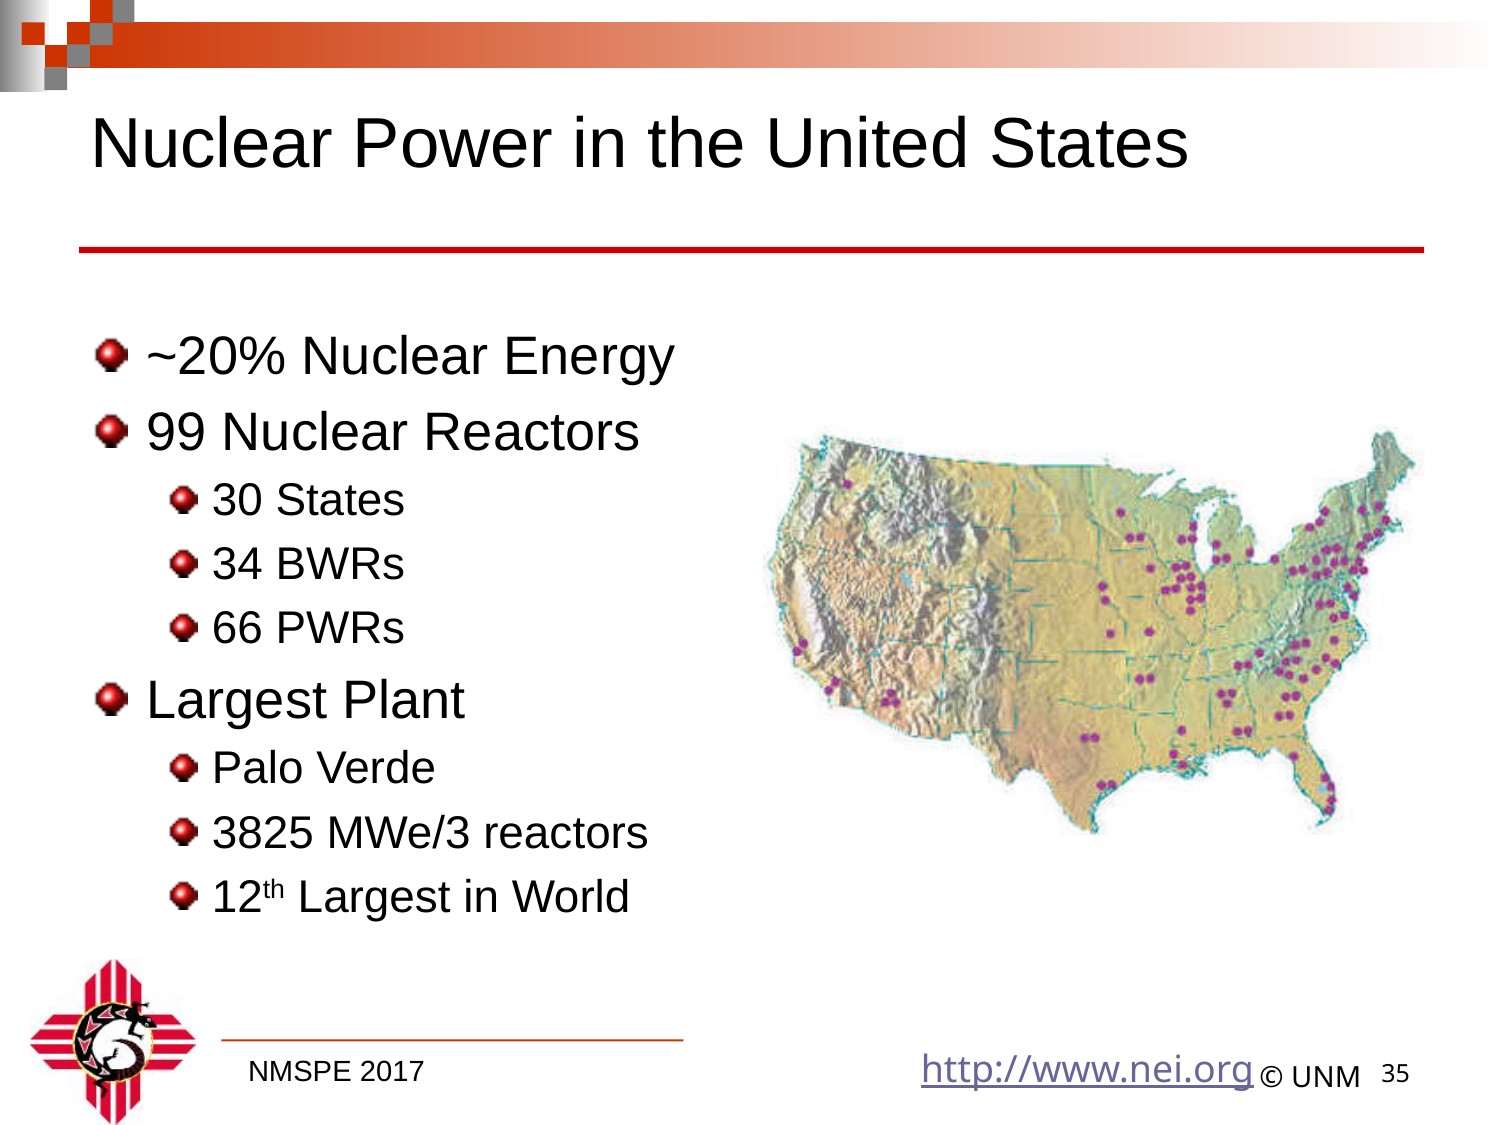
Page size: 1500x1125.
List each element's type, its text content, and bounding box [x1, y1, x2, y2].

picture [90, 409, 128, 448]
slide_number 34 [1074, 1024, 1425, 1100]
picture [165, 545, 198, 578]
list ~20% Nuclear Energy 99 Nuclear Reactors 30 States 34 BWRs 66 PWRs Largest Plant Palo Verde 3825 MWe/3 reactors 12th Largest in World [75, 312, 738, 1013]
picture [165, 813, 198, 846]
title Nuclear Power in the United States [75, 45, 1425, 233]
text_box http://www.nei.org [749, 1037, 1425, 1104]
picture [165, 609, 198, 642]
picture [90, 333, 128, 372]
picture [165, 481, 198, 514]
picture [165, 877, 198, 910]
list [762, 424, 1426, 844]
picture [30, 959, 196, 1125]
picture [165, 749, 198, 782]
picture [90, 677, 128, 716]
